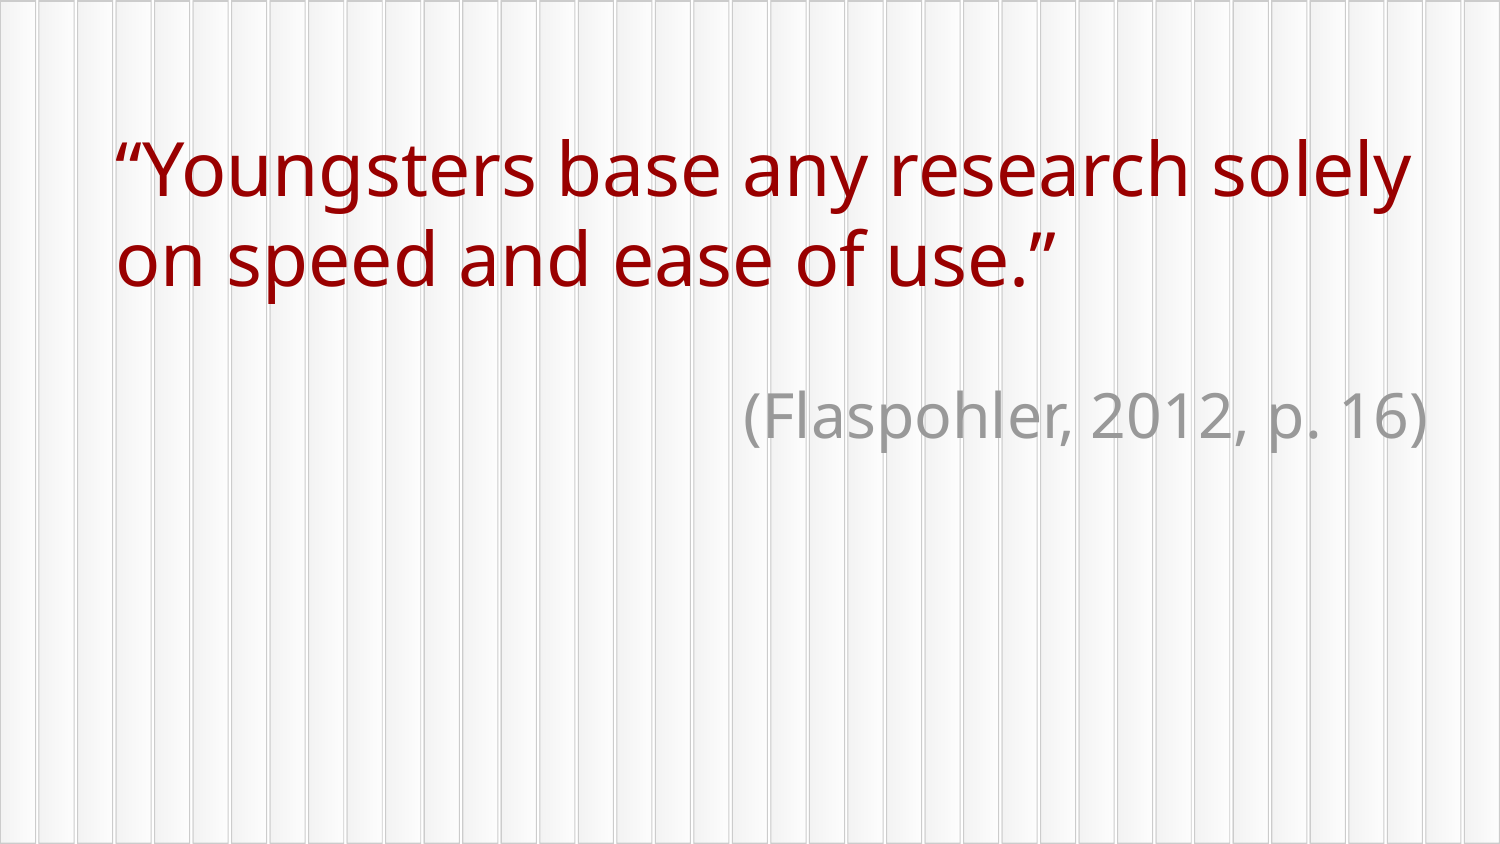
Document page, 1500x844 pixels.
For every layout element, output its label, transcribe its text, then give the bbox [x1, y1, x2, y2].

text_box “Youngsters base any research solely on speed and ease of use.” (Flaspohler, 2012, p. 16) [100, 106, 1445, 759]
